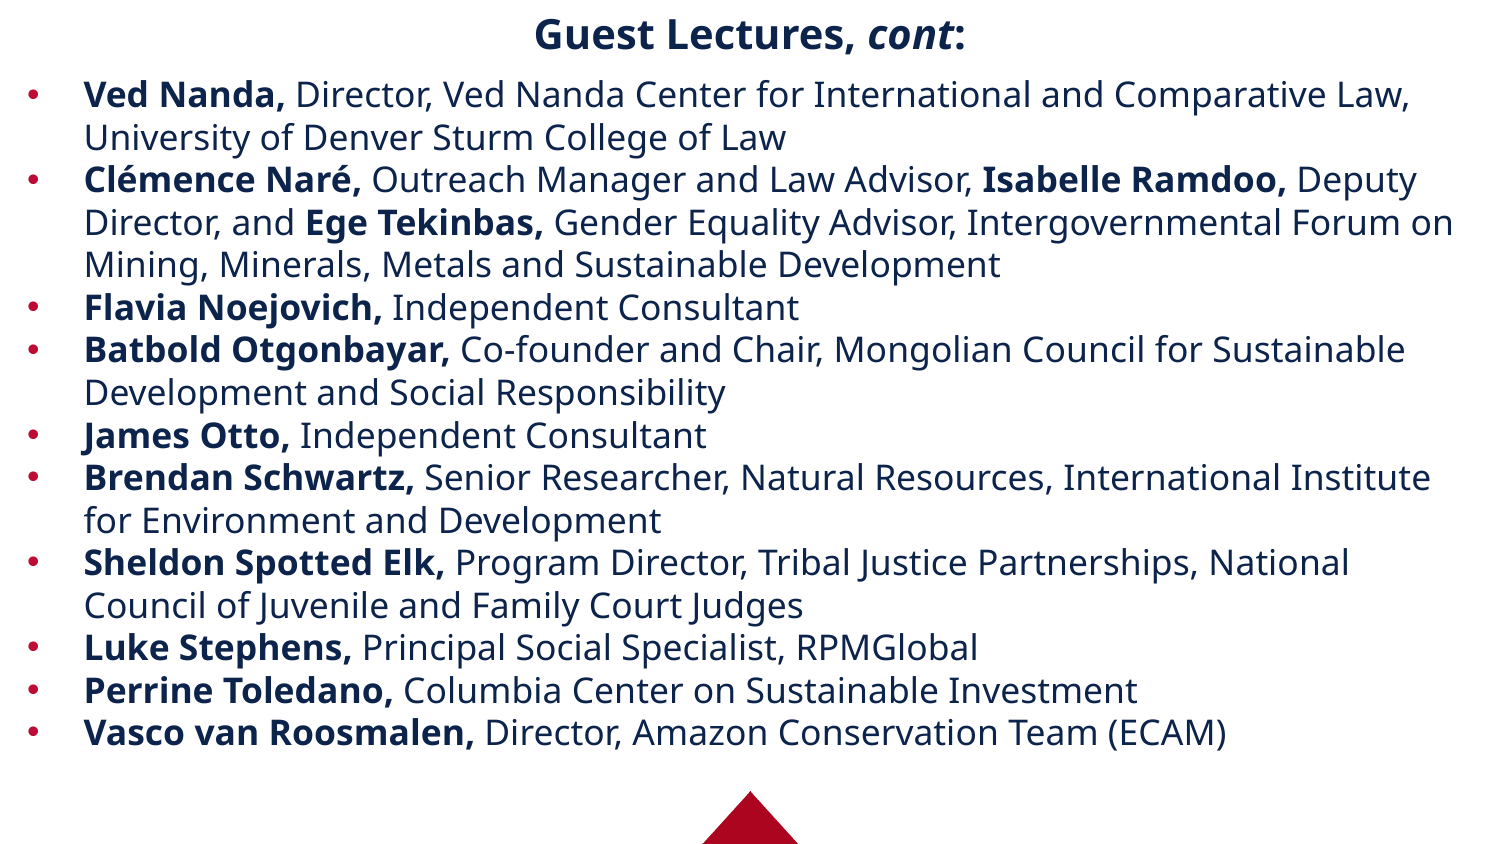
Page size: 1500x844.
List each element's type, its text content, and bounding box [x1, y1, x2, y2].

picture [702, 791, 798, 844]
list Ved Nanda, Director, Ved Nanda Center for International and Comparative Law, University of Denver Sturm College of Law Clémence Naré, Outreach Manager and Law Advisor, Isabelle Ramdoo, Deputy Director, and Ege Tekinbas, Gender Equality Advisor, Intergovernmental Forum on Mining, Minerals, Metals and Sustainable Development Flavia Noejovich, Independent Consultant Batbold Otgonbayar, Co-founder and Chair, Mongolian Council for Sustainable Development and Social Responsibility James Otto, Independent Consultant Brendan Schwartz, Senior Researcher, Natural Resources, International Institute for Environment and Development Sheldon Spotted Elk, Program Director, Tribal Justice Partnerships, National Council of Juvenile and Family Court Judges Luke Stephens, Principal Social Specialist, RPMGlobal Perrine Toledano, Columbia Center on Sustainable Investment Vasco van Roosmalen, Director, Amazon Conservation Team (ECAM) [20, 66, 1479, 647]
title Guest Lectures, cont: [49, 0, 1451, 66]
